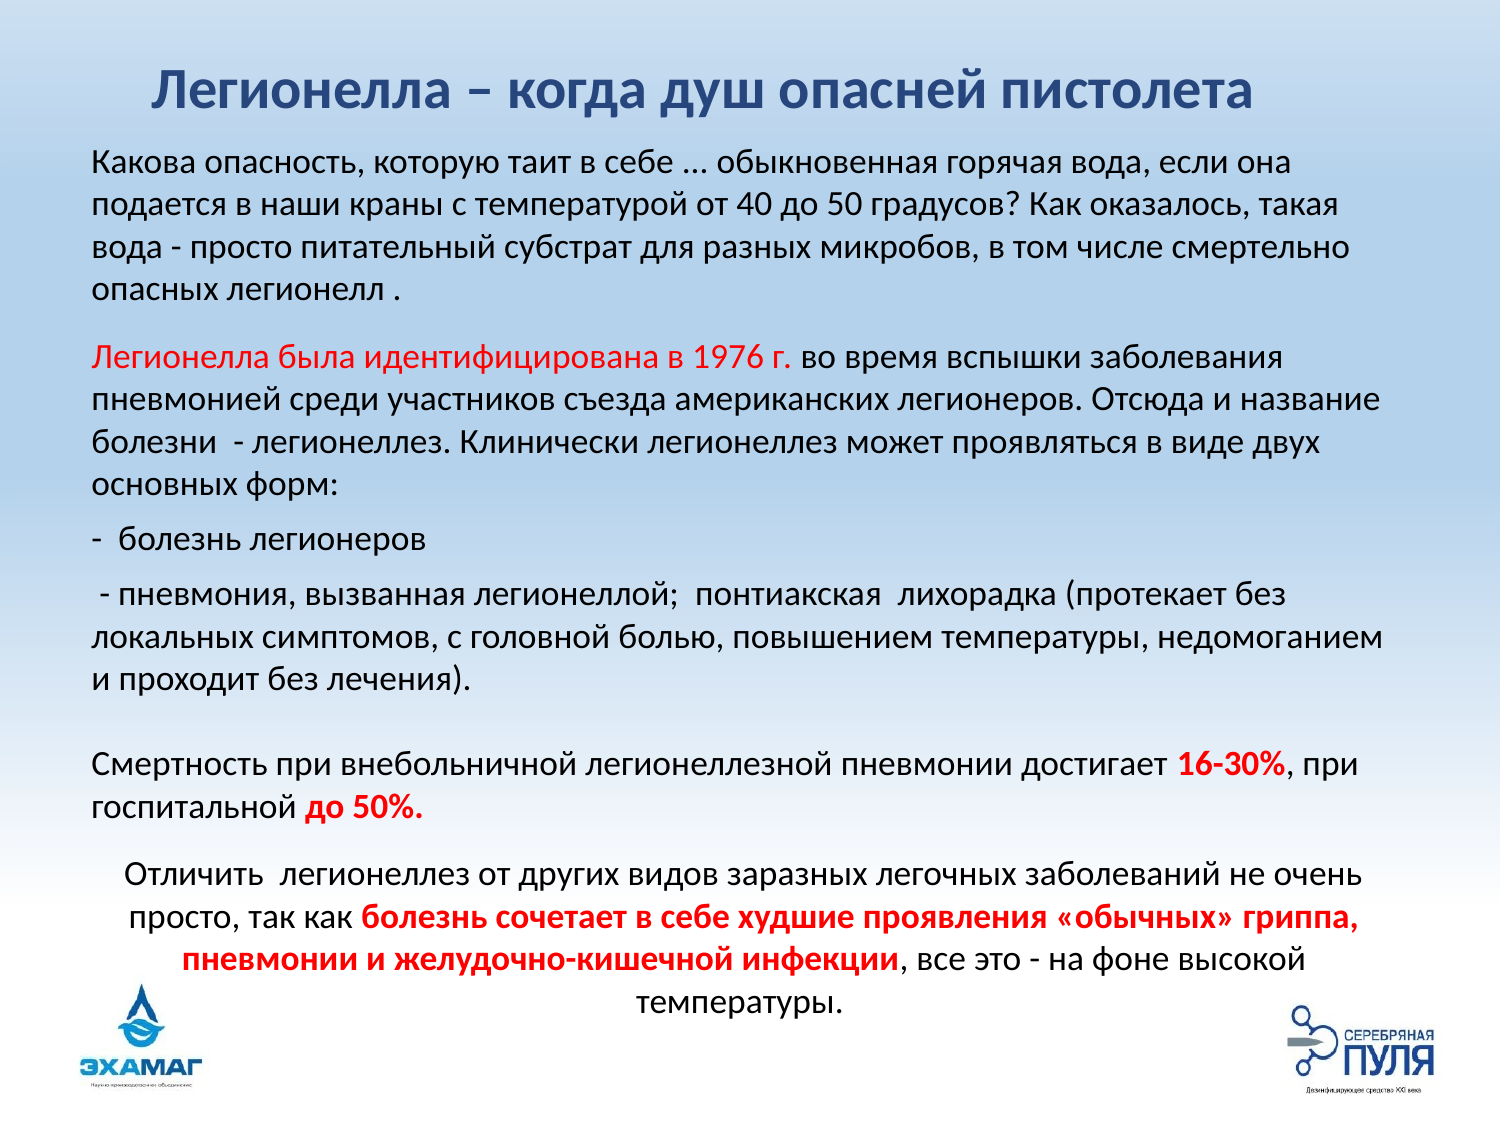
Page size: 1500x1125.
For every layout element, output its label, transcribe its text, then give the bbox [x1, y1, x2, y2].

picture [0, 0, 1500, 1125]
text_box Какова опасность, которую таит в себе ... обыкновенная горячая вода, если она подается в наши краны с температурой от 40 до 50 градусов? Как оказалось, такая вода - просто питательный субстрат для разных микробов, в том числе смертельно опасных легионелл . Легионелла была идентифицирована в 1976 г. во время вспышки заболевания пневмонией среди участников съезда американских легионеров. Отсюда и название болезни - легионеллез. Клинически легионеллез может проявляться в виде двух основных форм: - болезнь легионеров - пневмония, вызванная легионеллой; понтиакская лихорадка (протекает без локальных симптомов, с головной болью, повышением температуры, недомоганием и проходит без лечения). Смертность при внебольничной легионеллезной пневмонии достигает 16-30%, при госпитальной до 50%. Отличить легионеллез от других видов заразных легочных заболеваний не очень просто, так как болезнь сочетает в себе худшие проявления «обычных» гриппа, пневмонии и желудочно-кишечной инфекции, все это - на фоне высокой температуры. [76, 130, 1412, 1125]
text_box Легионелла – когда душ опасней пистолета [112, 42, 1294, 128]
